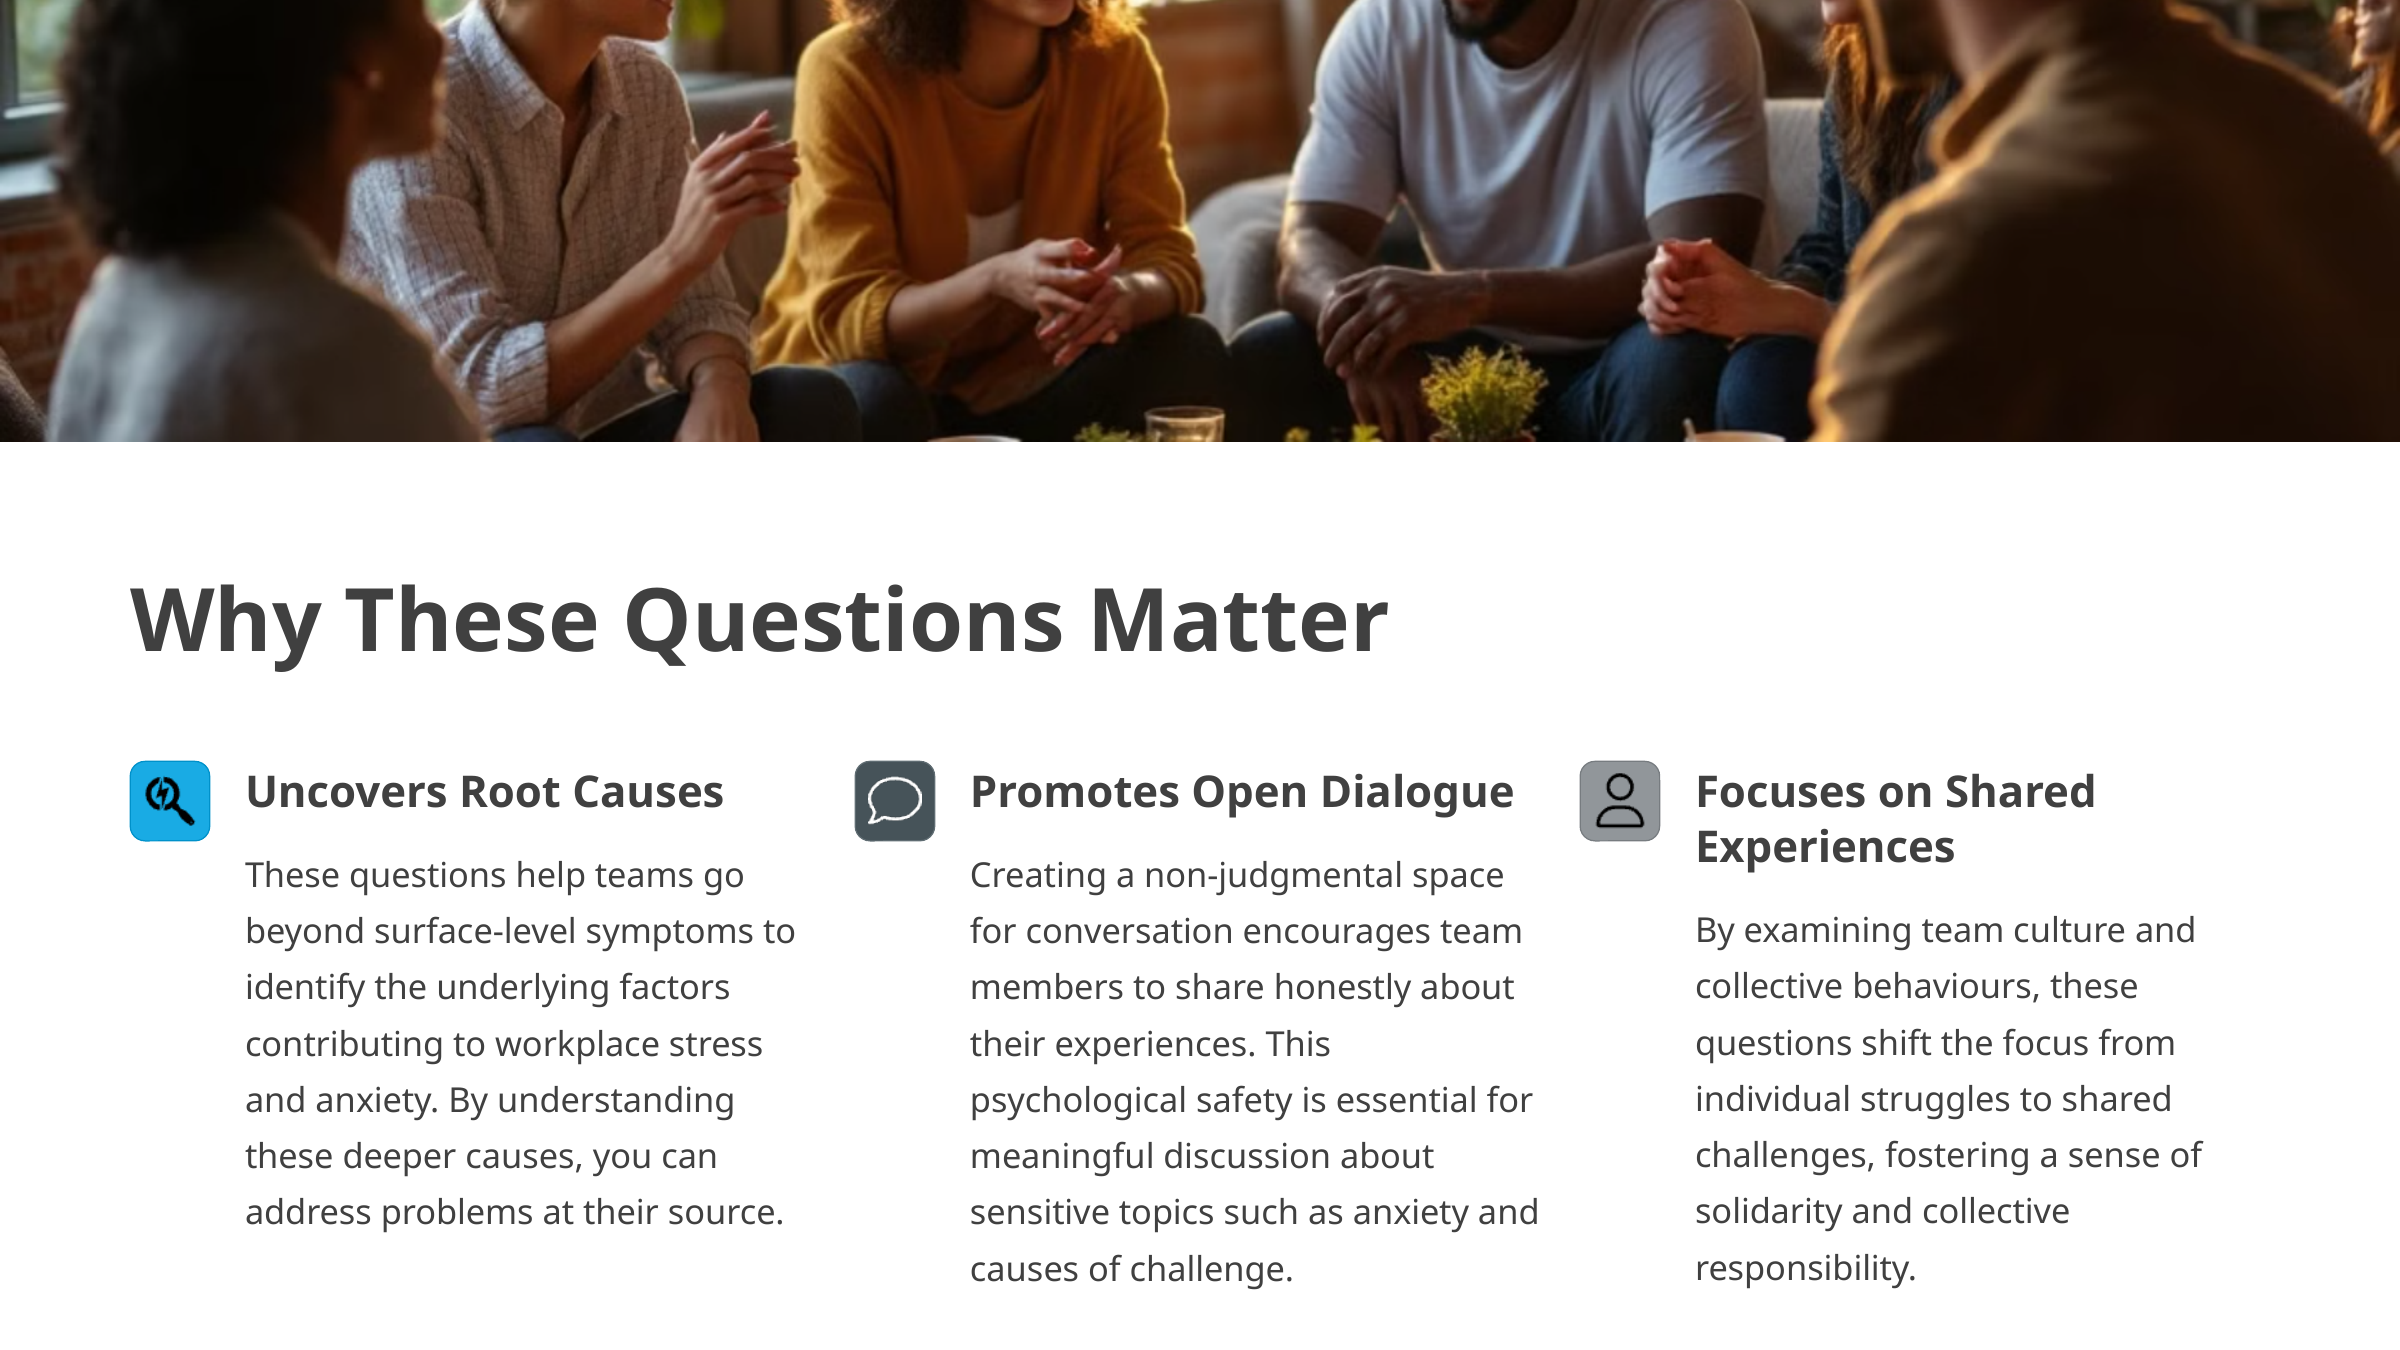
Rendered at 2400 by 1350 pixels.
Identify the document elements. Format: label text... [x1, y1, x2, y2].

text_box Uncovers Root Causes [245, 761, 687, 817]
text_box Why These Questions Matter [130, 558, 1210, 669]
text_box These questions help teams go beyond surface-level symptoms to identify the underlying factors contributing to workplace stress and anxiety. By understanding these deeper causes, you can address problems at their source. [245, 837, 820, 1234]
text_box Promotes Open Dialogue [970, 761, 1440, 817]
text_box By examining team culture and collective behaviours, these questions shift the focus from individual struggles to shared challenges, fostering a sense of solidarity and collective responsibility. [1695, 892, 2270, 1233]
picture [868, 767, 922, 835]
text_box Focuses on Shared Experiences [1695, 761, 2270, 872]
text_box [1580, 761, 1660, 841]
picture [0, 0, 2400, 442]
text_box Creating a non-judgmental space for conversation encourages team members to share honestly about their experiences. This psychological safety is essential for meaningful discussion about sensitive topics such as anxiety and causes of challenge. [970, 837, 1545, 1234]
text_box [855, 761, 935, 841]
picture [143, 767, 197, 835]
picture [1593, 767, 1647, 835]
text_box [130, 761, 210, 841]
